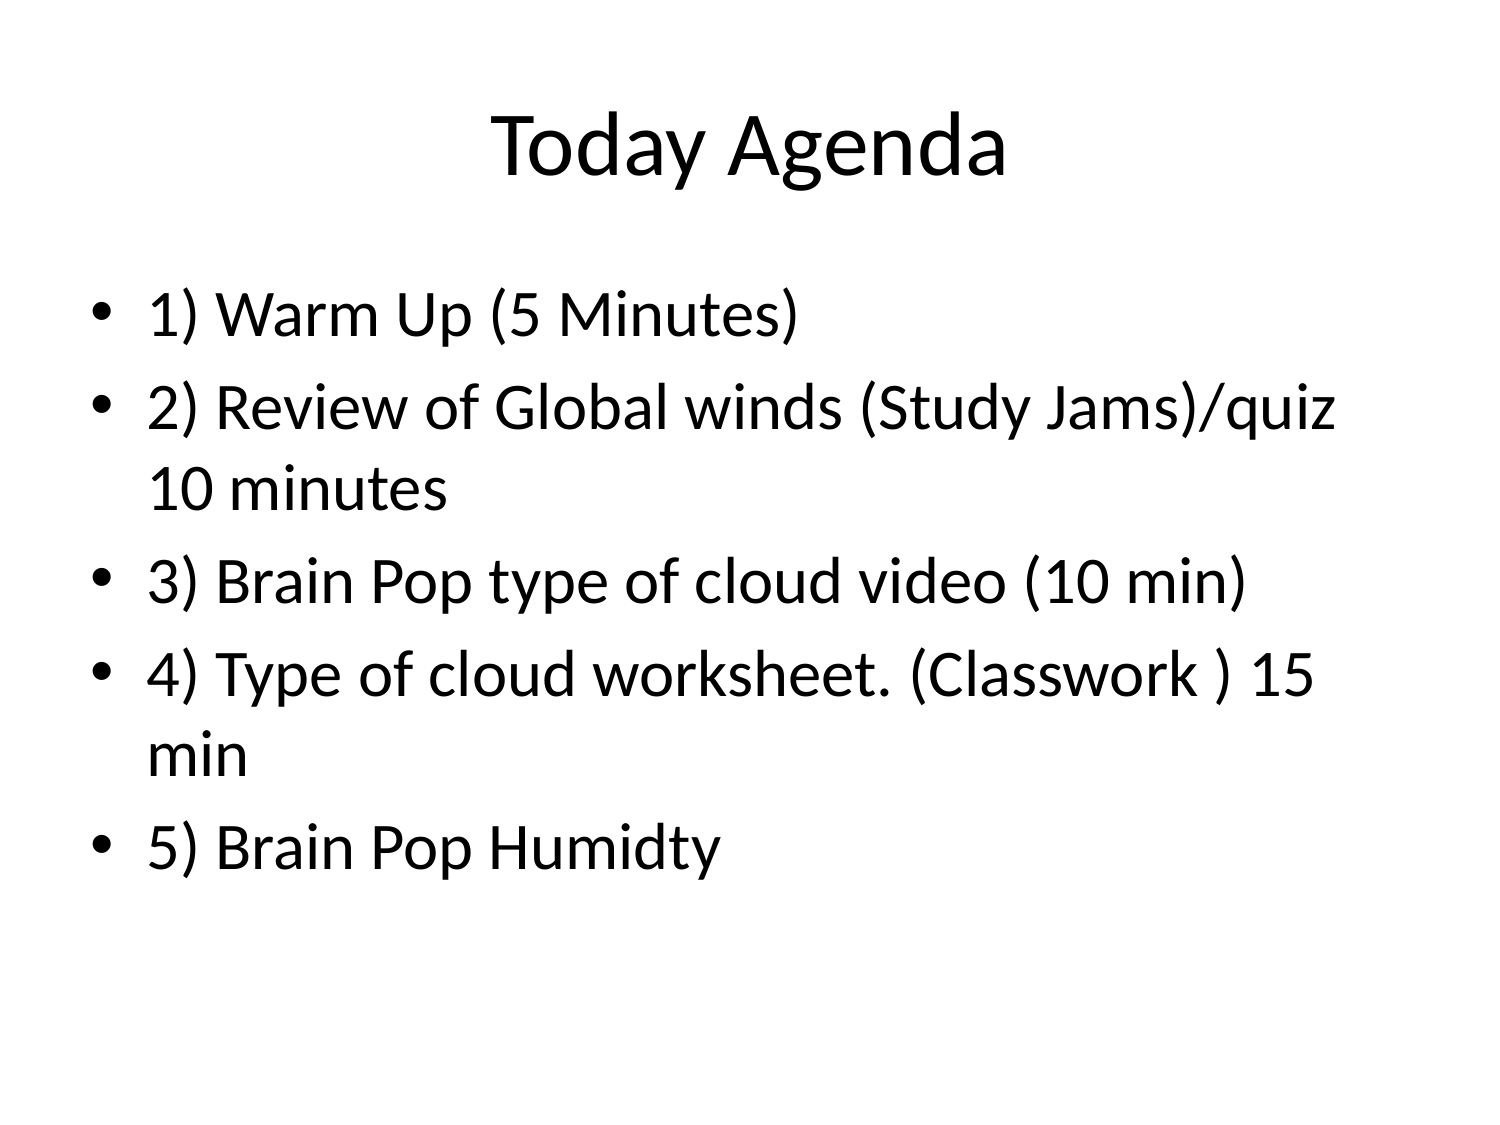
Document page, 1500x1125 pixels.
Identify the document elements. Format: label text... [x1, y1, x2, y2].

title Today Agenda [75, 45, 1425, 233]
list 1) Warm Up (5 Minutes) 2) Review of Global winds (Study Jams)/quiz 10 minutes 3) Brain Pop type of cloud video (10 min) 4) Type of cloud worksheet. (Classwork ) 15 min 5) Brain Pop Humidty [75, 262, 1425, 1005]
